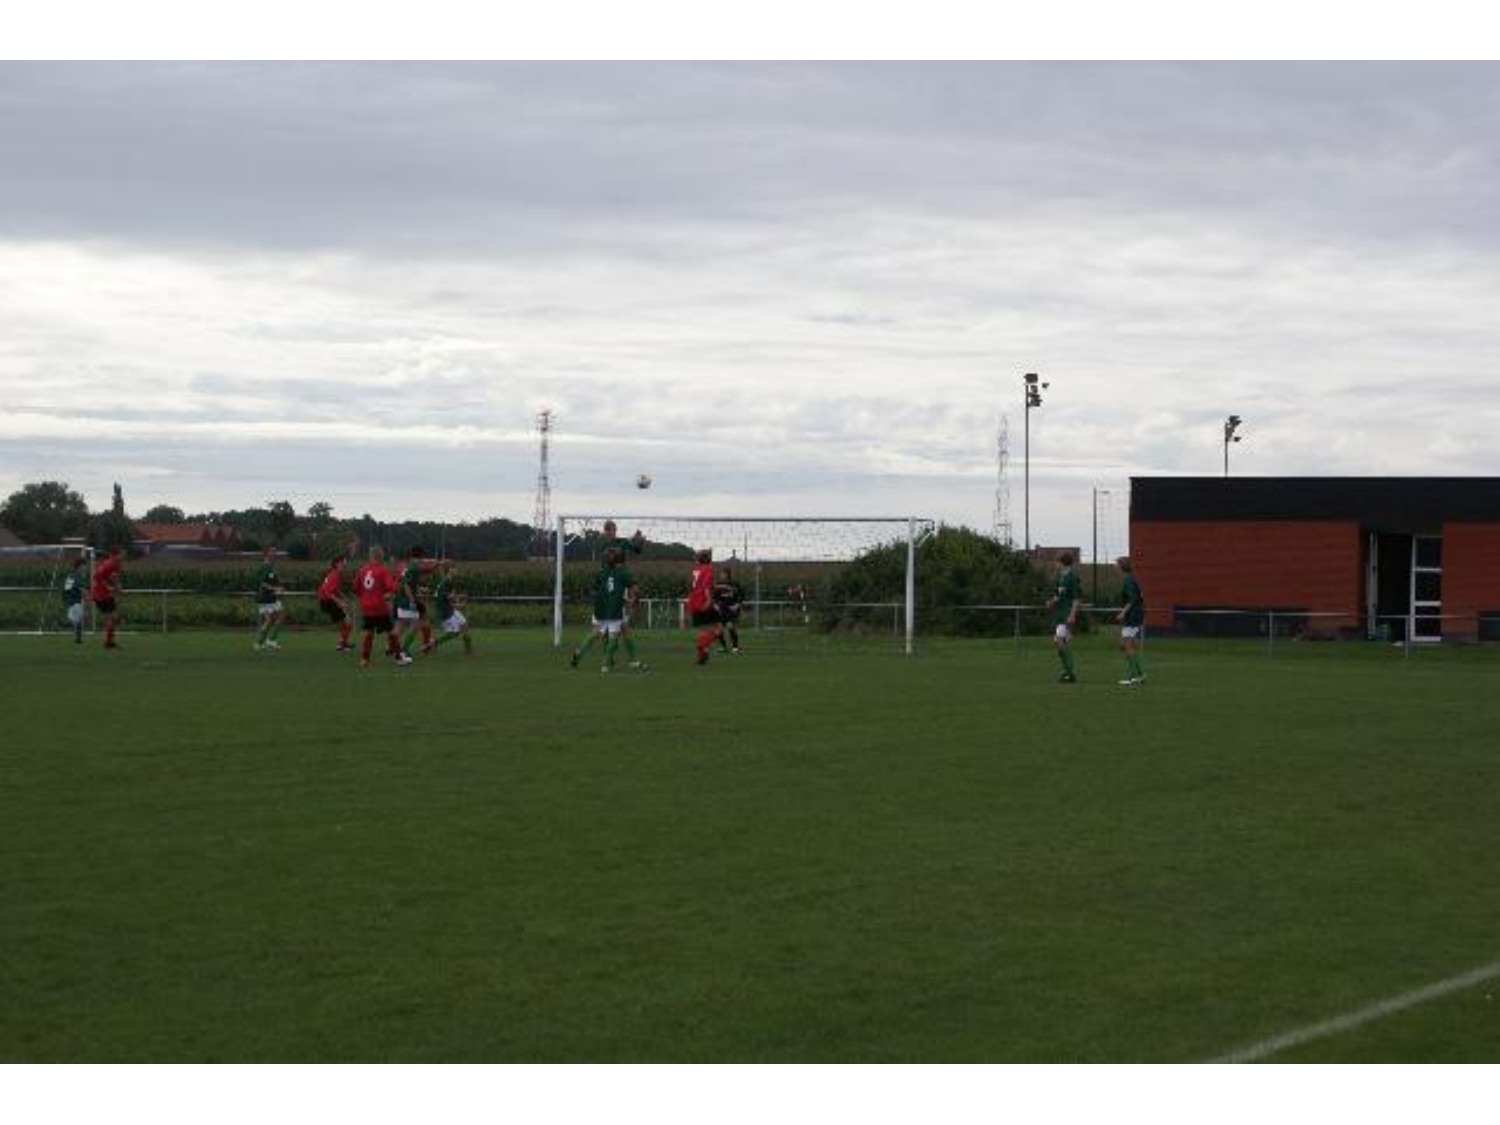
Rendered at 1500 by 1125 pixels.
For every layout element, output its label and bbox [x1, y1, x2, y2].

picture [0, 60, 1500, 1065]
